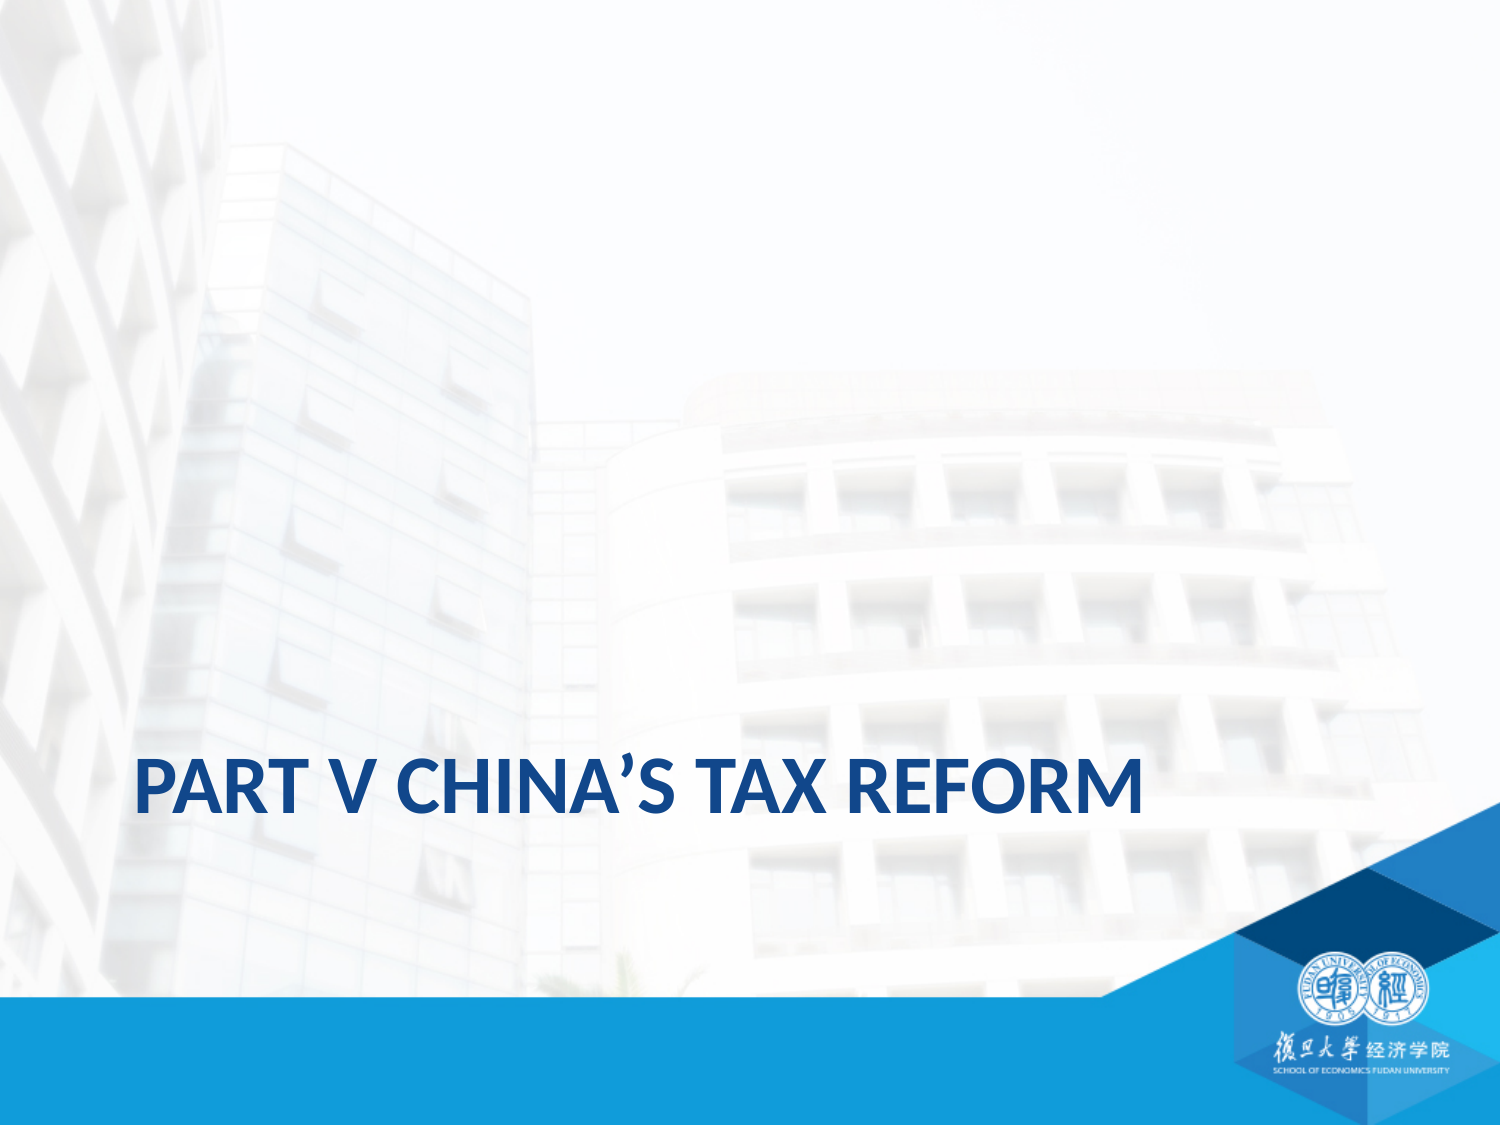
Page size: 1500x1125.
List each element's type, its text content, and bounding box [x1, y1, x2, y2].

title Part V China’s tax reform [118, 722, 1394, 947]
picture [0, 0, 1500, 1125]
